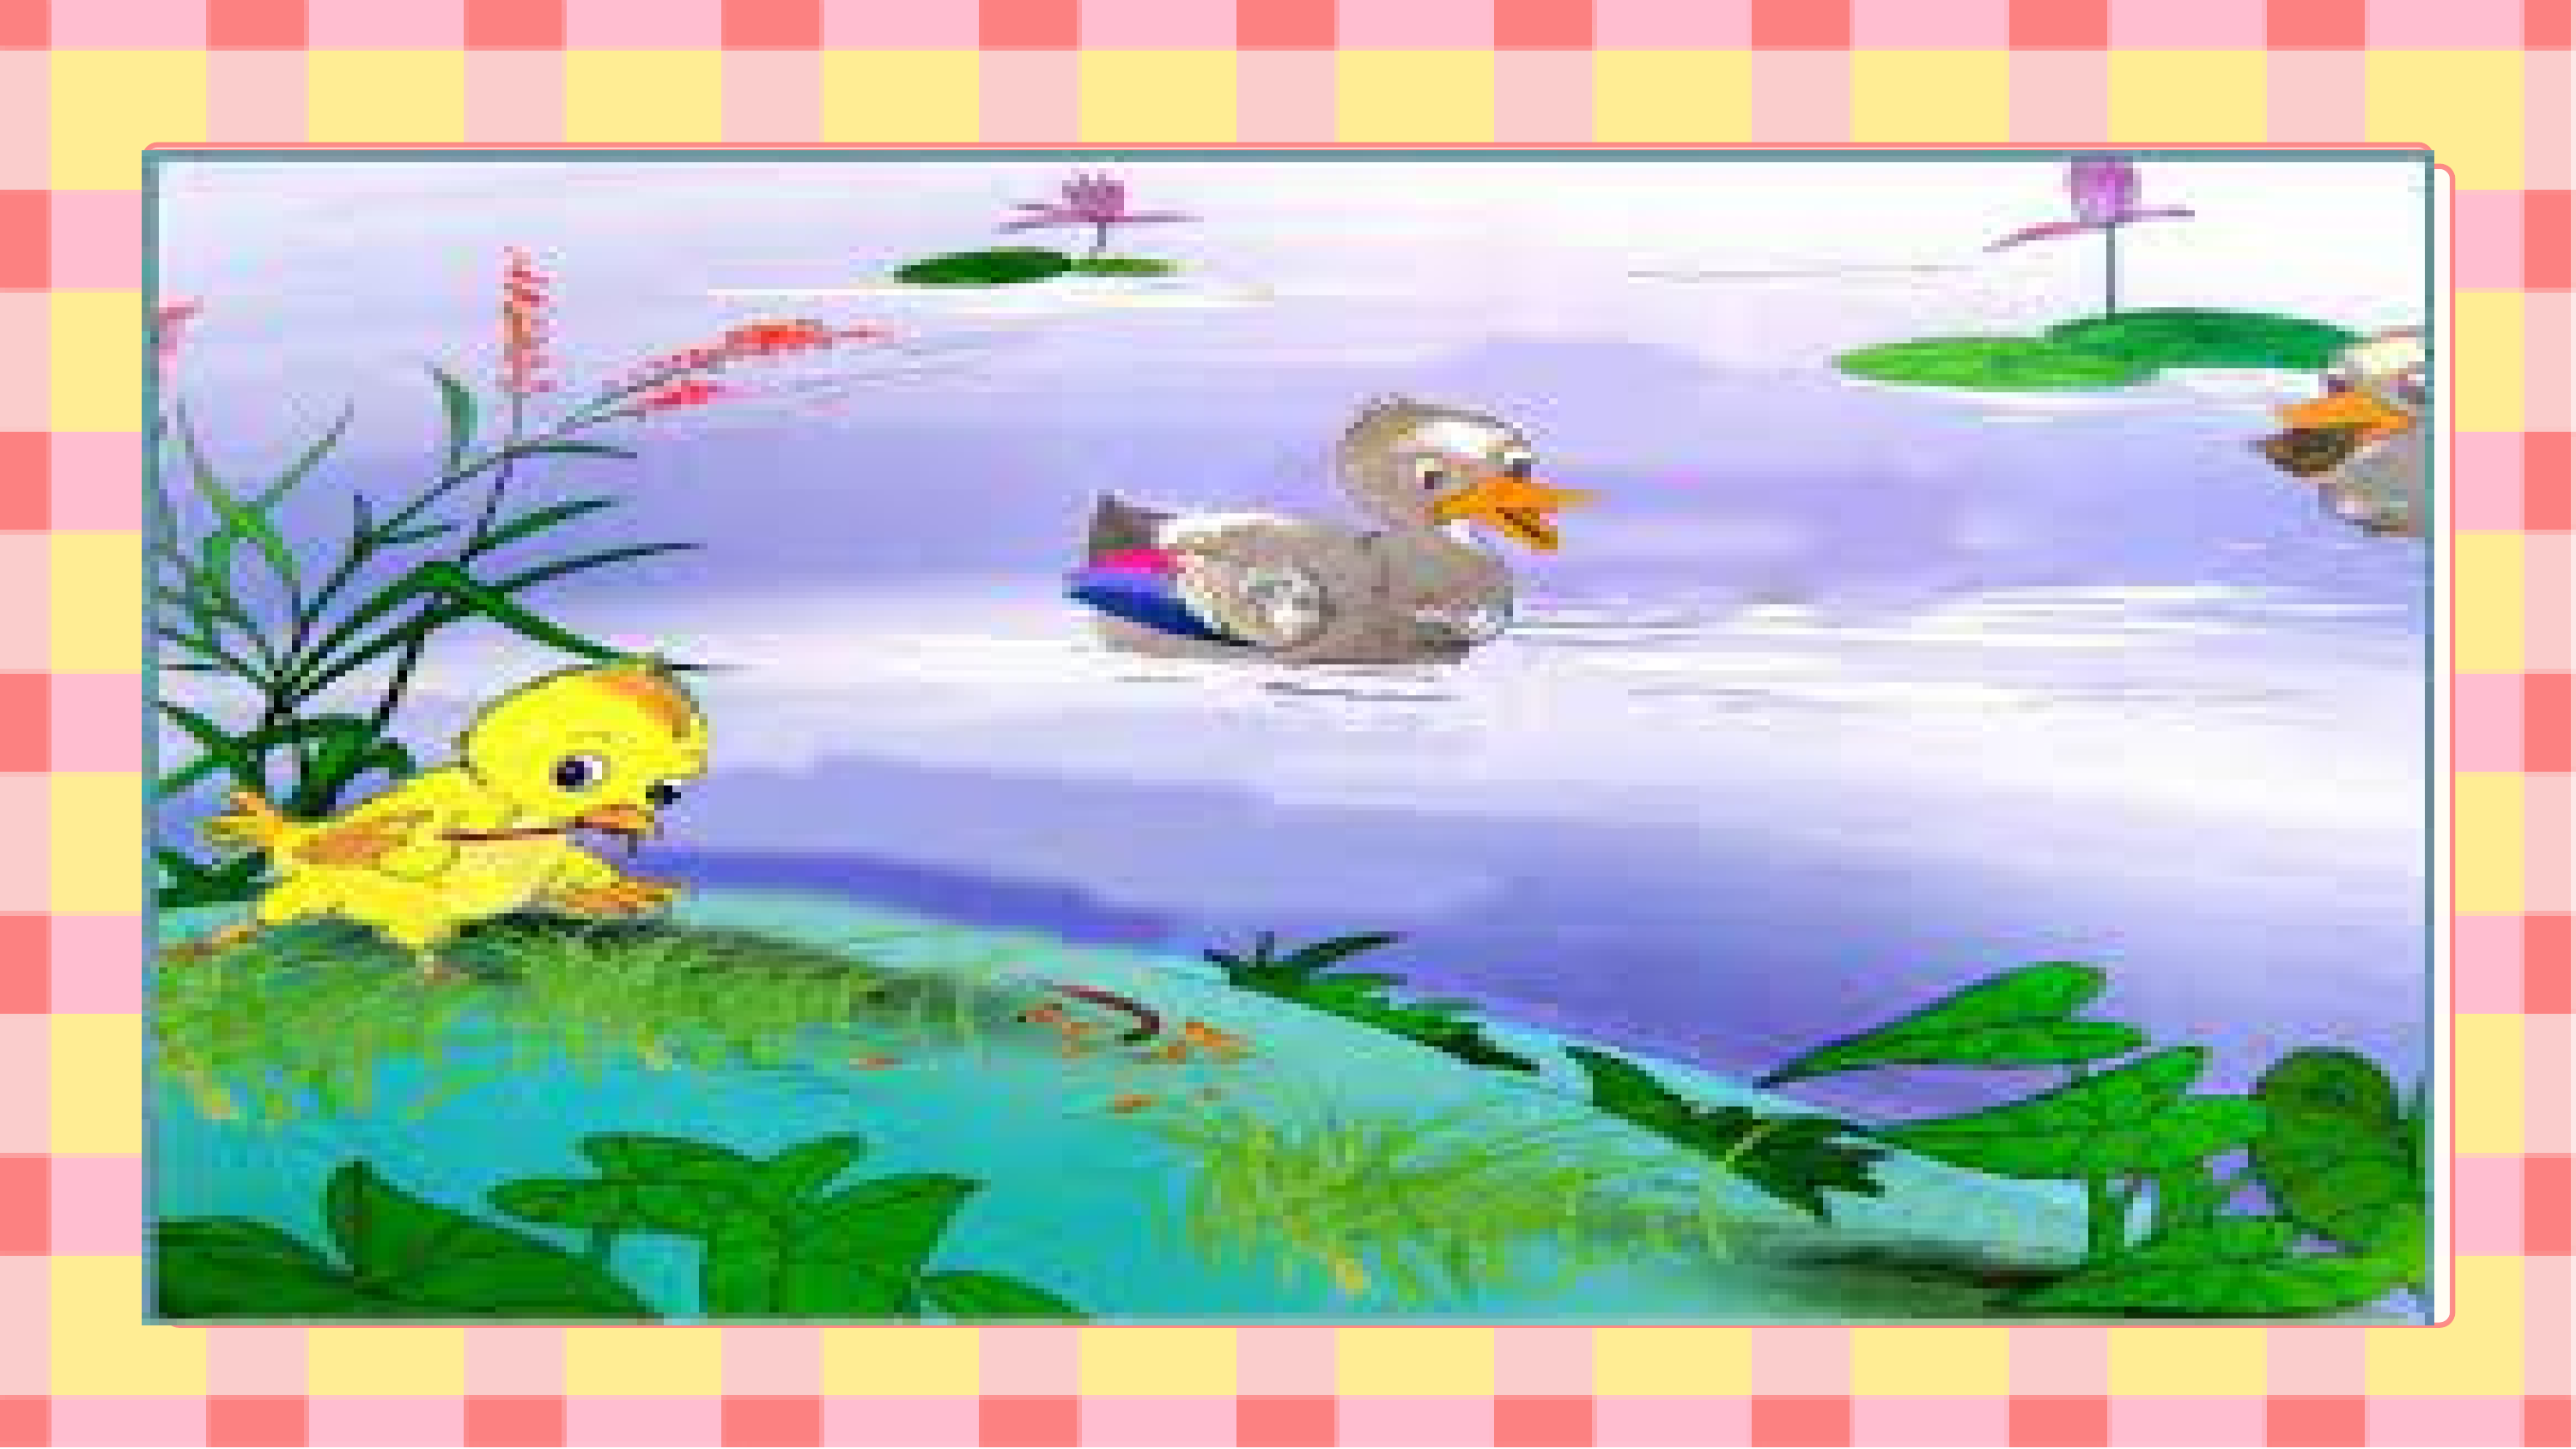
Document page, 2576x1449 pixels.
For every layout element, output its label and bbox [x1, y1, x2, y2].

text_box [2436, 166, 2453, 1325]
text_box [0, 0, 2576, 1447]
picture [142, 135, 2434, 1325]
